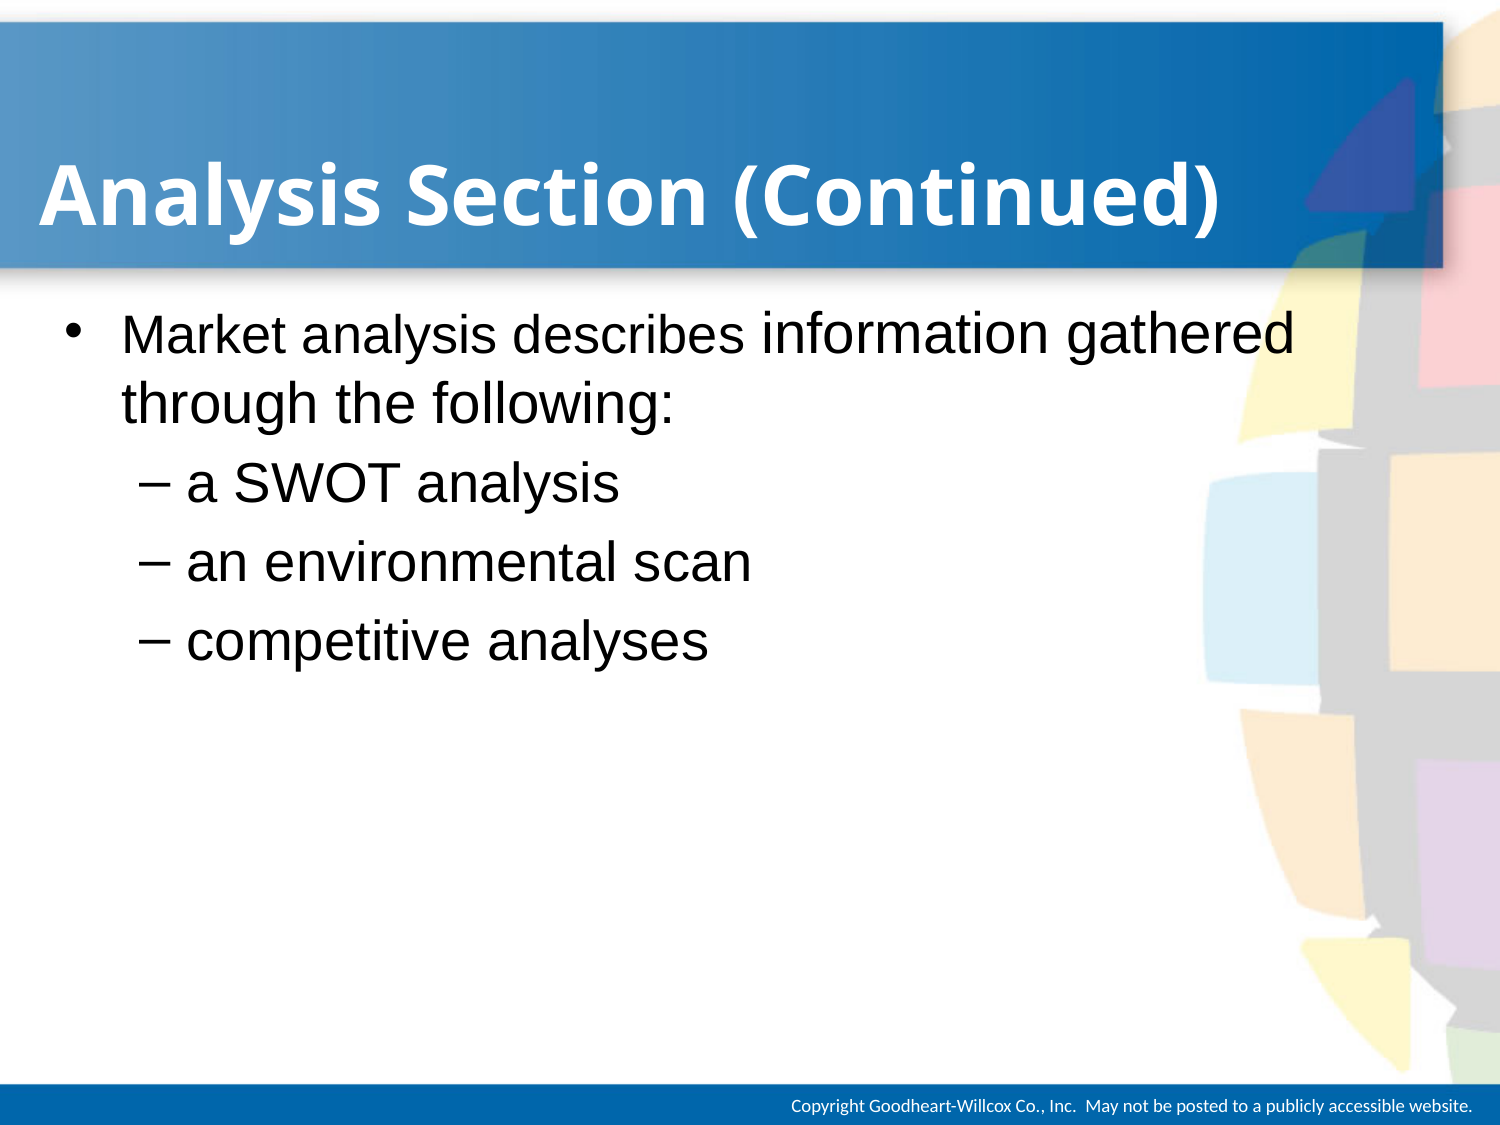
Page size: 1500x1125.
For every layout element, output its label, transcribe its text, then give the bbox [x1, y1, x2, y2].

picture [0, 0, 1500, 1125]
list Market analysis describes information gathered through the following: a SWOT analysis an environmental scan competitive analyses [50, 287, 1438, 1075]
title Analysis Section (Continued) [24, 37, 1426, 251]
